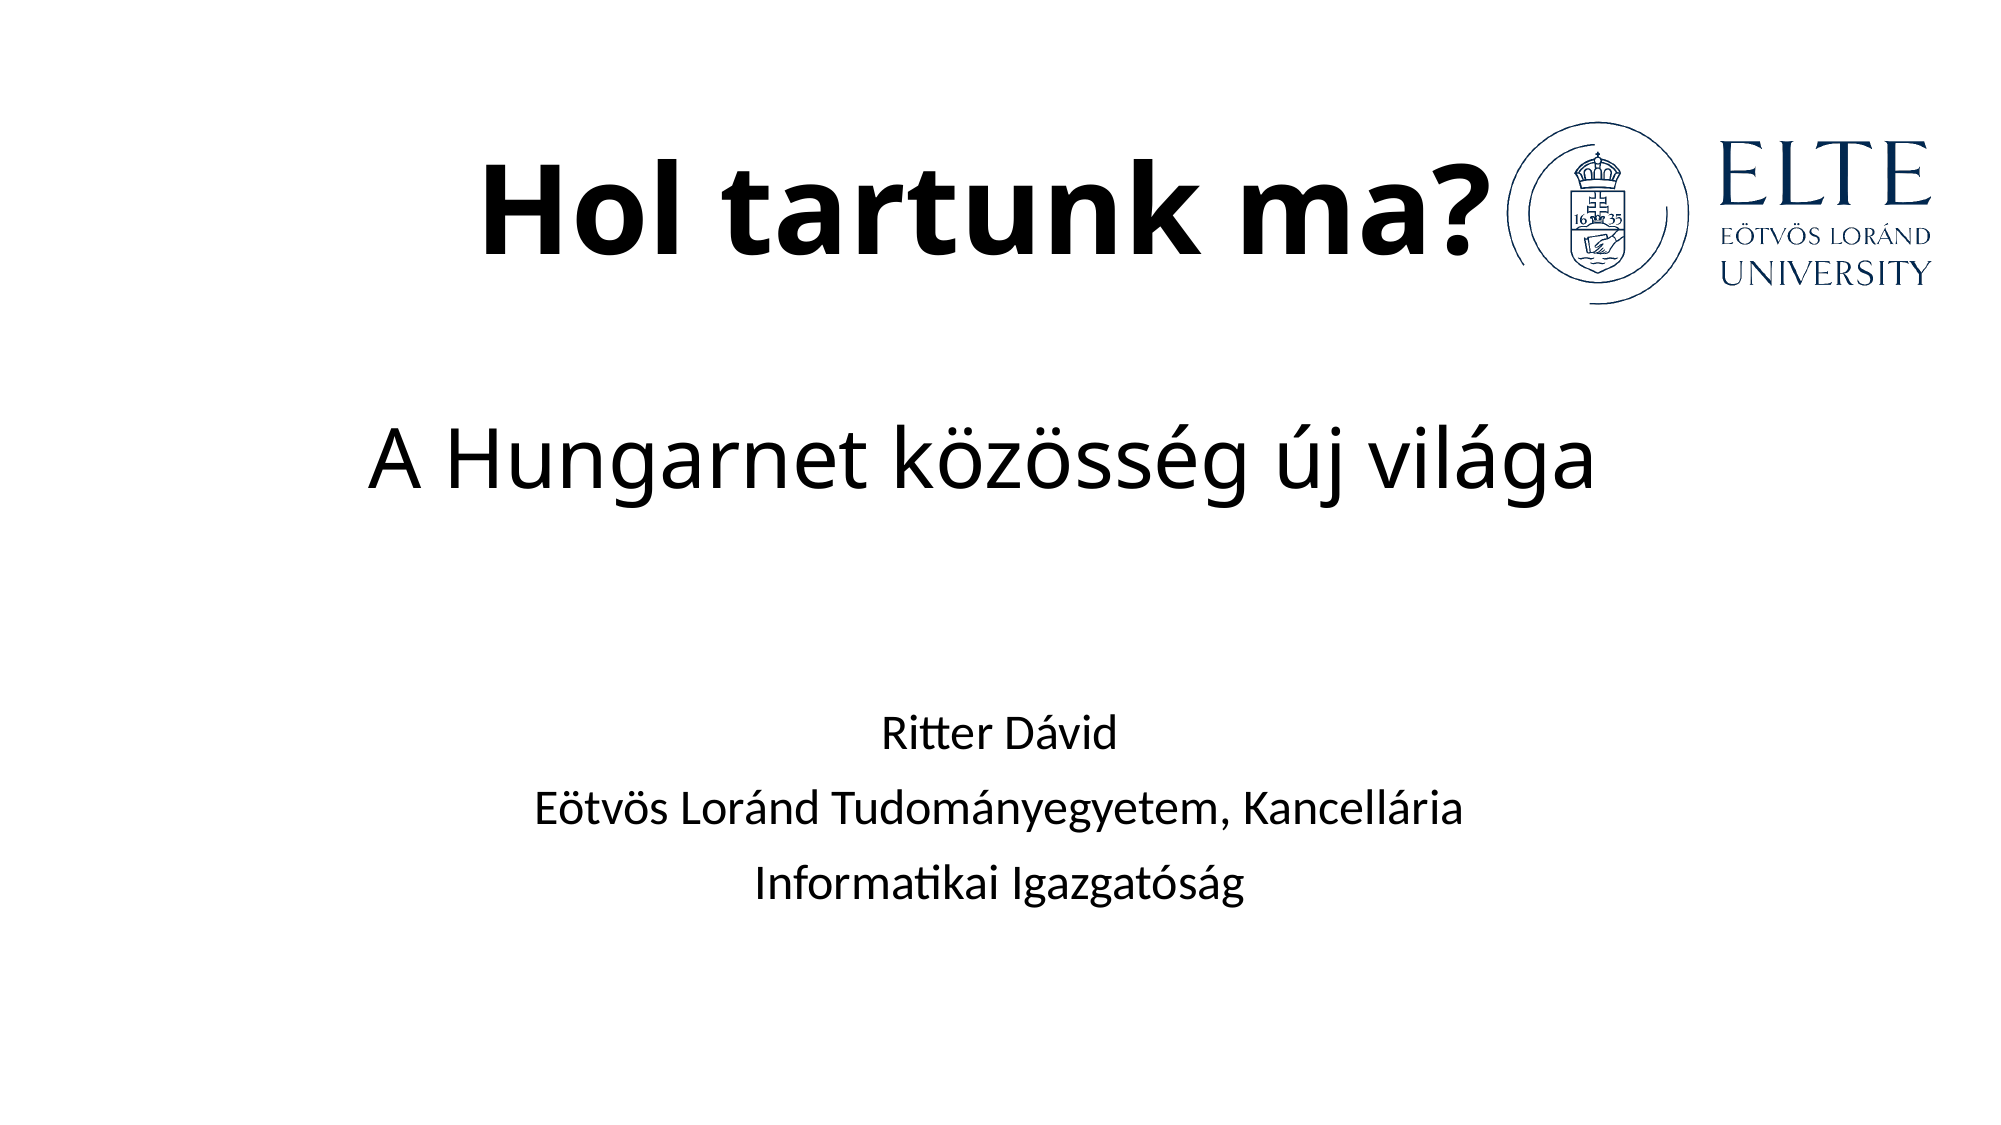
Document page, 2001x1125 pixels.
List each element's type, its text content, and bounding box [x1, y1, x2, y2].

subtitle Ritter Dávid Eötvös Loránd Tudományegyetem, Kancellária Informatikai Igazgatóság [249, 698, 1750, 971]
title Hol tartunk ma? A Hungarnet közösség új világa [234, 121, 1735, 514]
picture [1506, 121, 1932, 305]
